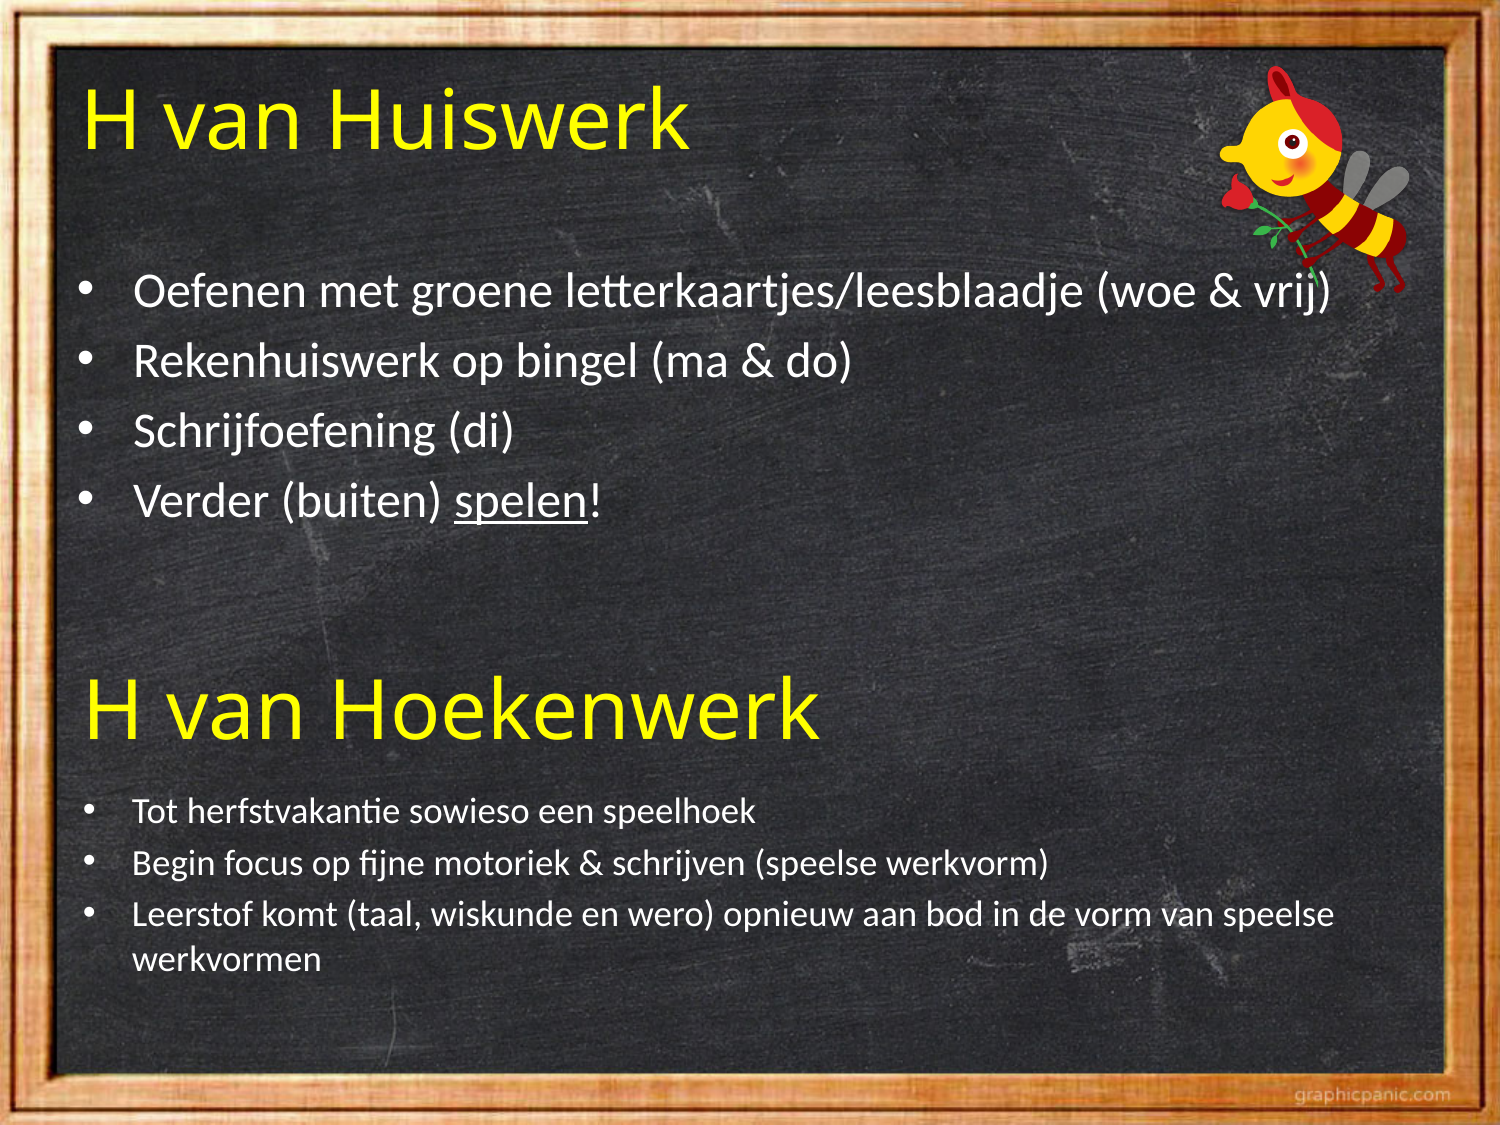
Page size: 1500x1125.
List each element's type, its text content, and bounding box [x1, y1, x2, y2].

picture [0, 0, 1500, 1125]
text_box H van Hoekenwerk [67, 567, 1417, 727]
list Oefenen met groene letterkaartjes/leesblaadje (woe & vrij) Rekenhuiswerk op bingel (ma & do) Schrijfoefening (di) Verder (buiten) spelen! [61, 179, 1412, 625]
title H van Huiswerk [64, 27, 1414, 179]
text_box Tot herfstvakantie sowieso een speelhoek Begin focus op fijne motoriek & schrijven (speelse werkvorm) Leerstof komt (taal, wiskunde en wero) opnieuw aan bod in de vorm van speelse werkvormen [67, 727, 1418, 987]
